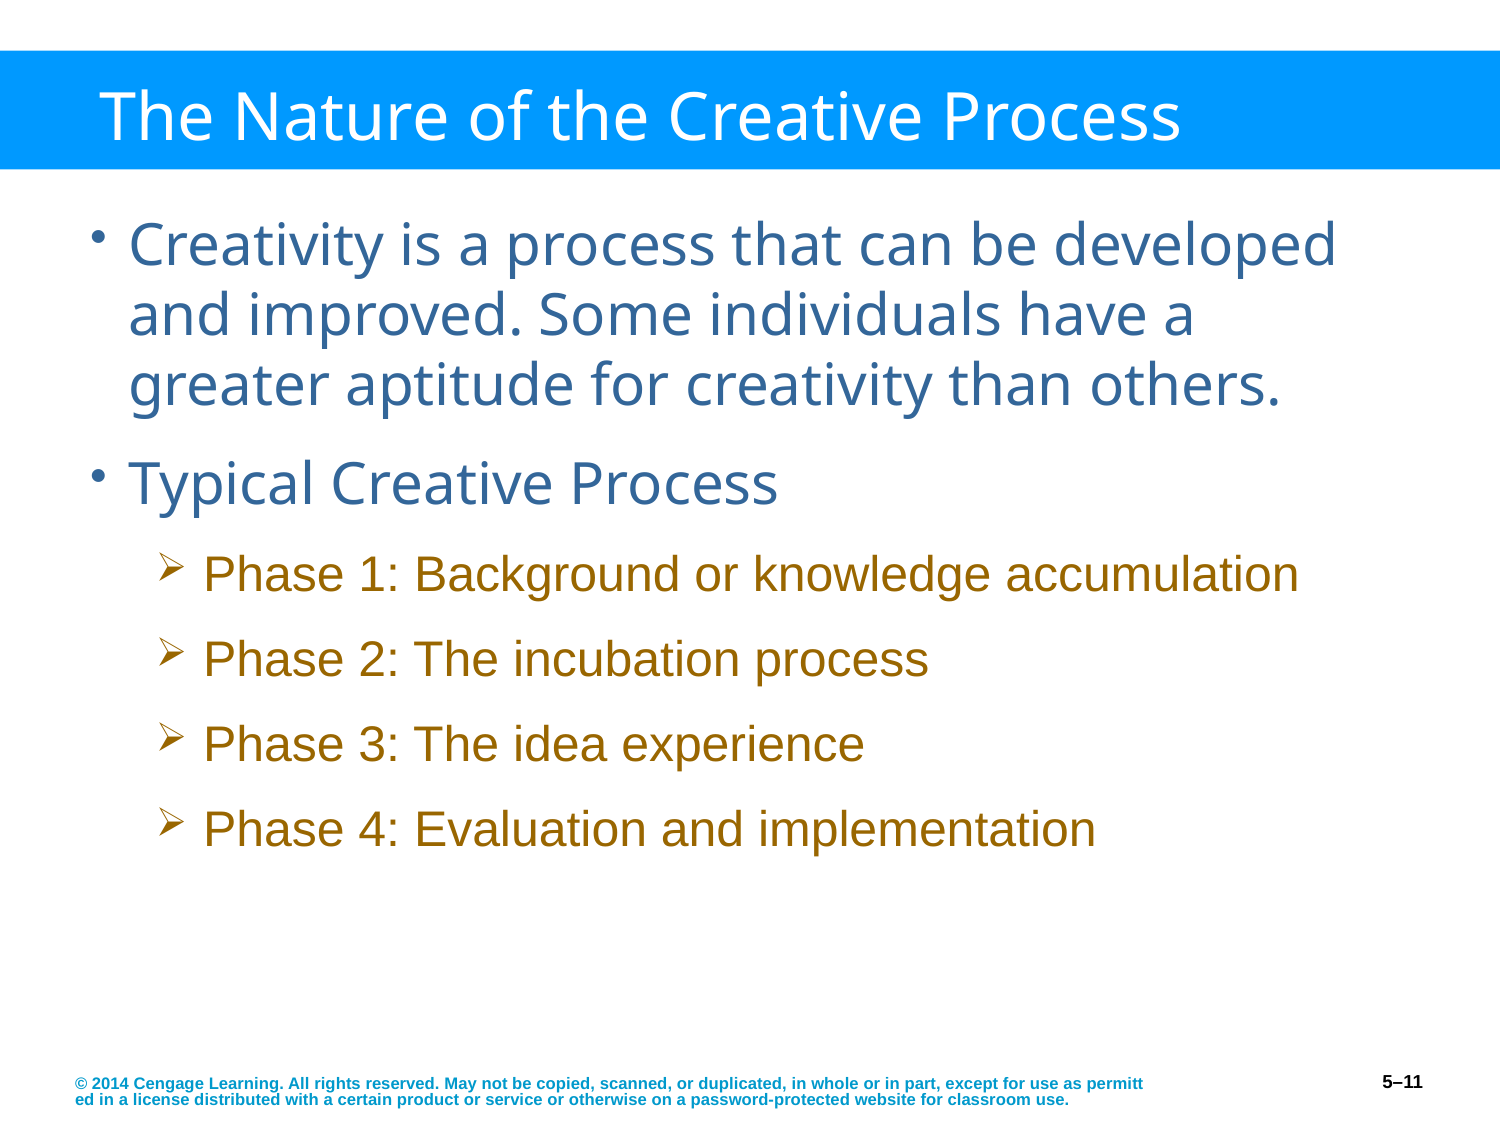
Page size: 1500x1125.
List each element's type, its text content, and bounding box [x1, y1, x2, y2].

footer © 2014 Cengage Learning. All rights reserved. May not be copied, scanned, or duplicated, in whole or in part, except for use as permitted in a license distributed with a certain product or service or otherwise on a password-protected website for classroom use. [75, 1050, 1150, 1100]
list Creativity is a process that can be developed and improved. Some individuals have a greater aptitude for creativity than others. Typical Creative Process Phase 1: Background or knowledge accumulation Phase 2: The incubation process Phase 3: The idea experience Phase 4: Evaluation and implementation [75, 200, 1425, 1050]
slide_number 5–11 [1210, 1062, 1424, 1100]
title The Nature of the Creative Process [0, 50, 1500, 170]
